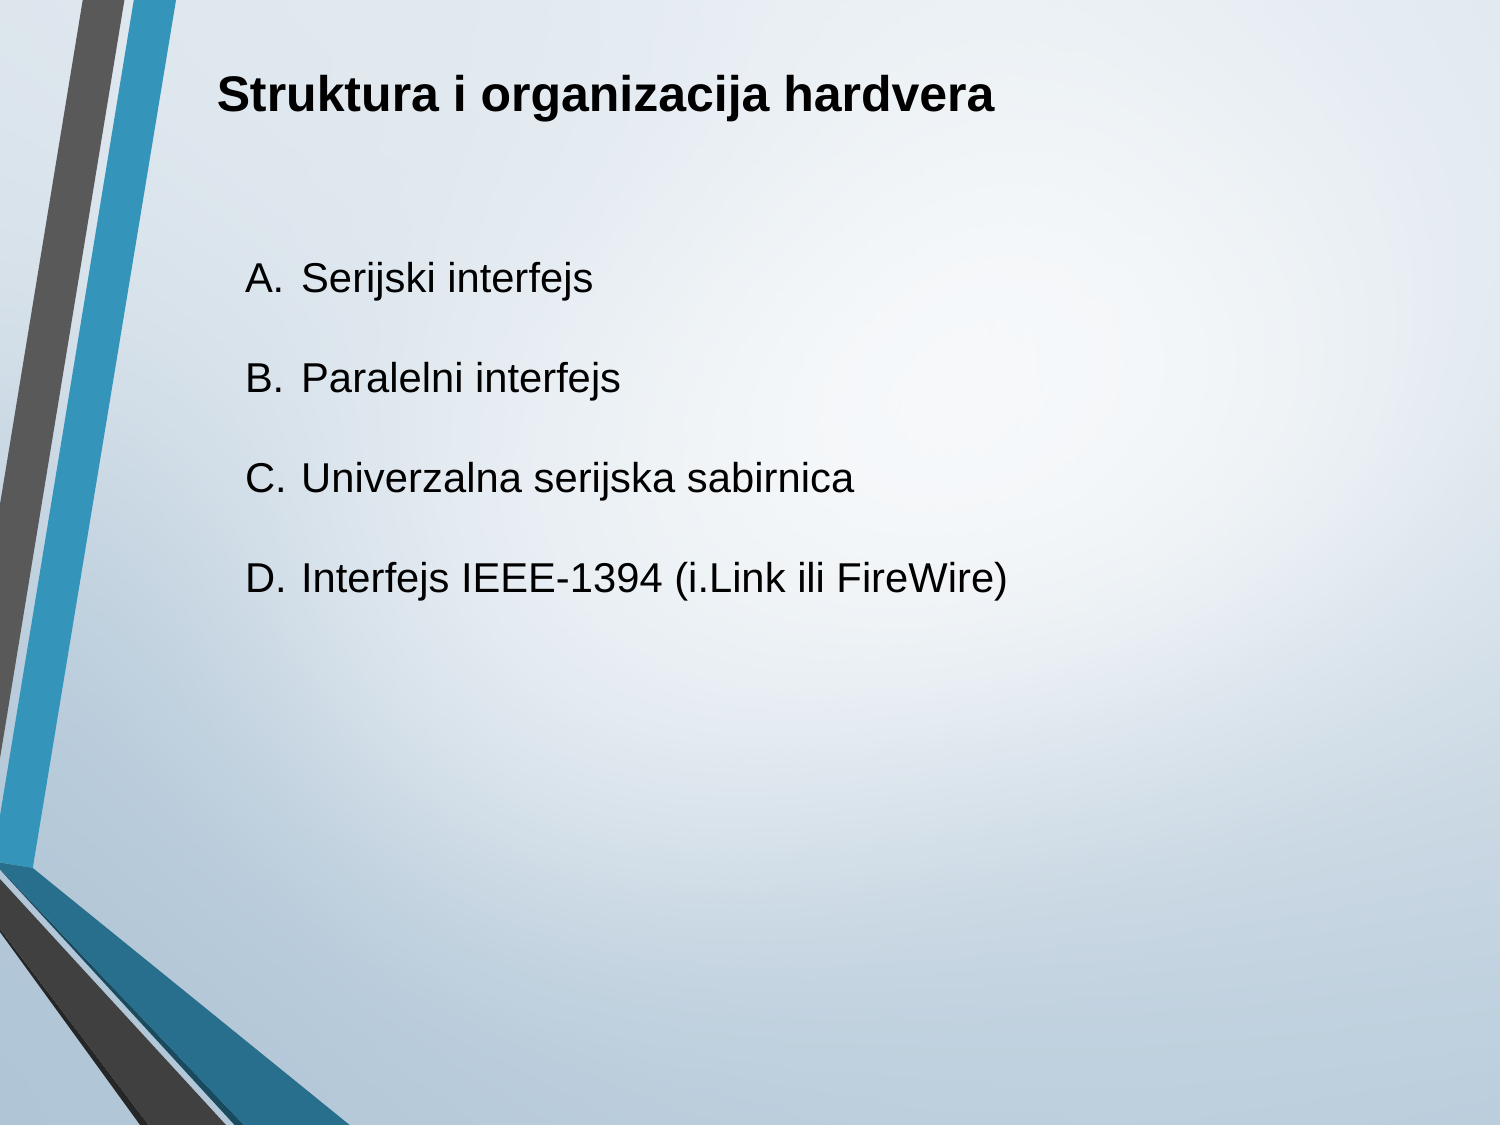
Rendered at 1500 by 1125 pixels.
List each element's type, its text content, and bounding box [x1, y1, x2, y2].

text_box Struktura i organizacija hardvera [202, 54, 1471, 130]
text_box Serijski interfejs Paralelni interfejs Univerzalna serijska sabirnica Interfejs IEEE-1394 (i.Link ili FireWire) [230, 243, 1164, 609]
